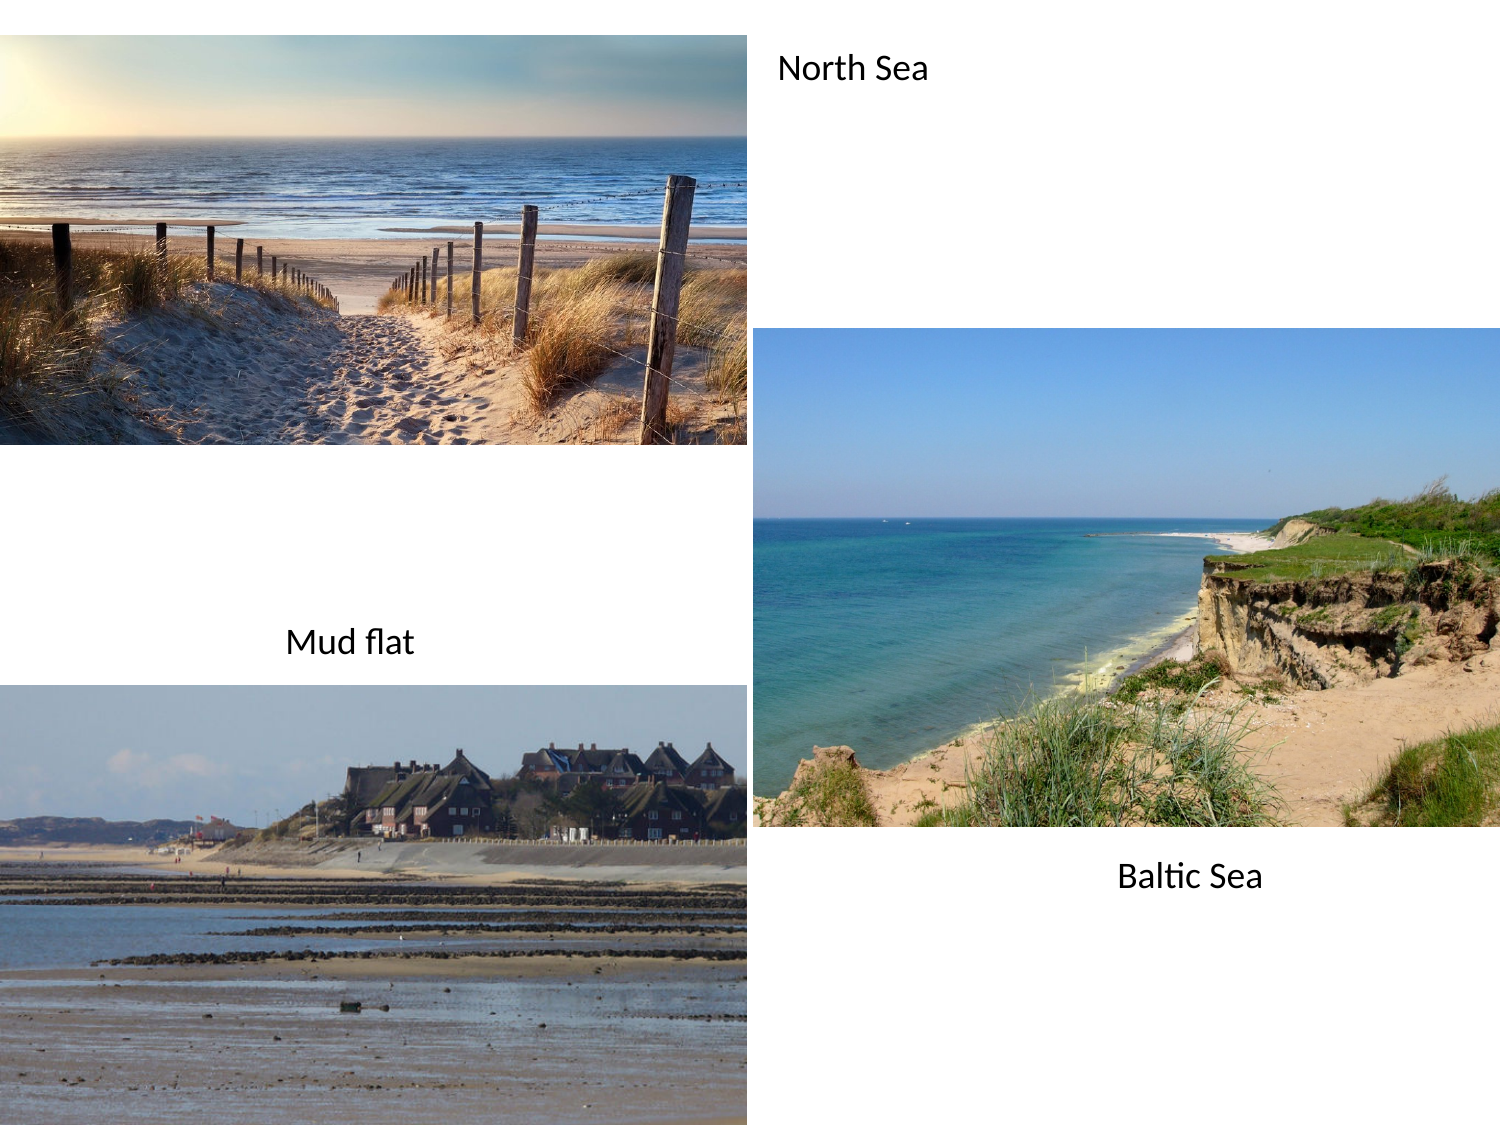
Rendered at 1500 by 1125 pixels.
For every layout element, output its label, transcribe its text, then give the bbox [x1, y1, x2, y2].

picture [752, 327, 1500, 827]
text_box Mud flat [270, 609, 431, 670]
text_box Baltic Sea [1102, 843, 1279, 904]
text_box North Sea [762, 35, 945, 95]
picture [0, 685, 748, 1125]
picture [0, 34, 748, 445]
